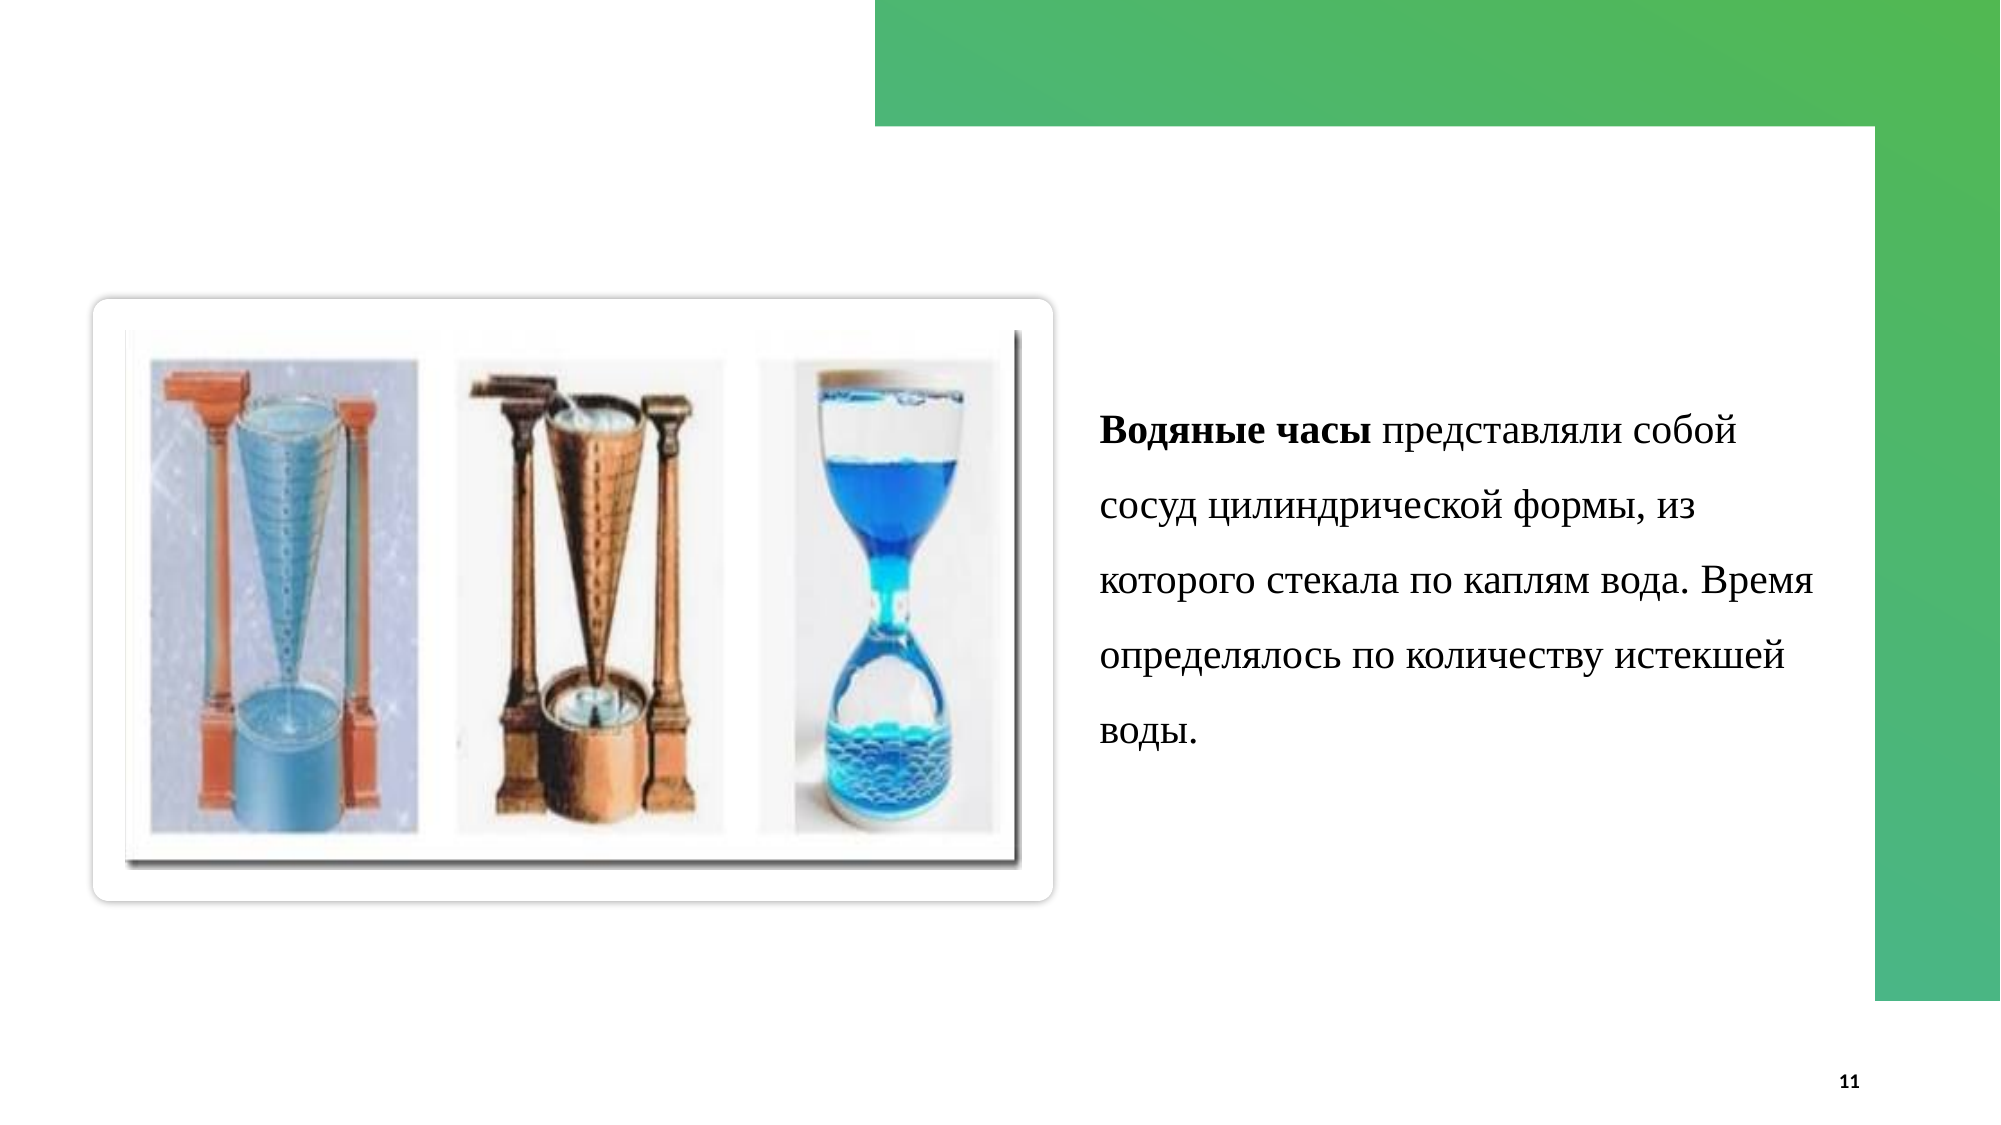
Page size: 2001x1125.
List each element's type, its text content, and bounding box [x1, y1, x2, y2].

picture [124, 329, 1022, 871]
slide_number 11 [1788, 1050, 1875, 1110]
list Водяные часы представляли собой сосуд цилиндрической формы, из которого стекала по каплям вода. Время определялось по количеству истекшей воды. [1084, 368, 1832, 832]
